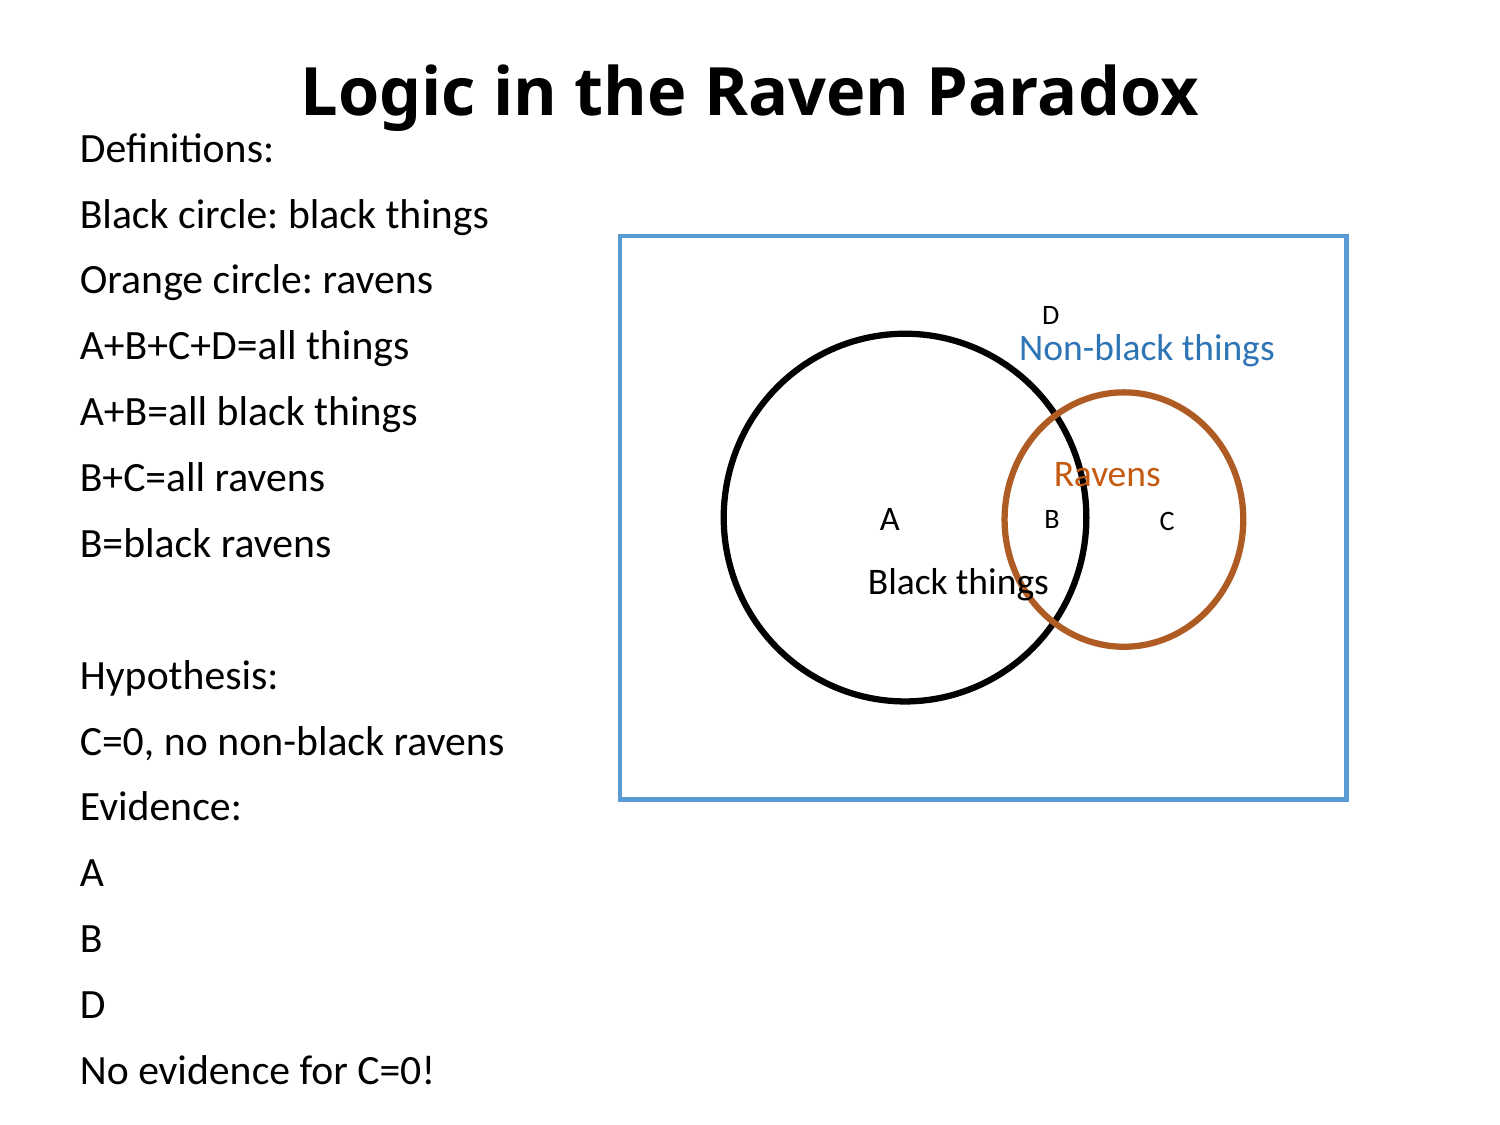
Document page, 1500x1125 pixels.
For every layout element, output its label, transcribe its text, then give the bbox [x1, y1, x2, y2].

text_box Ravens [1039, 441, 1200, 502]
text_box [619, 235, 1347, 800]
text_box Non-black things [1004, 315, 1313, 375]
title Logic in the Raven Paradox [187, 46, 1313, 138]
text_box Black things [853, 549, 1066, 609]
